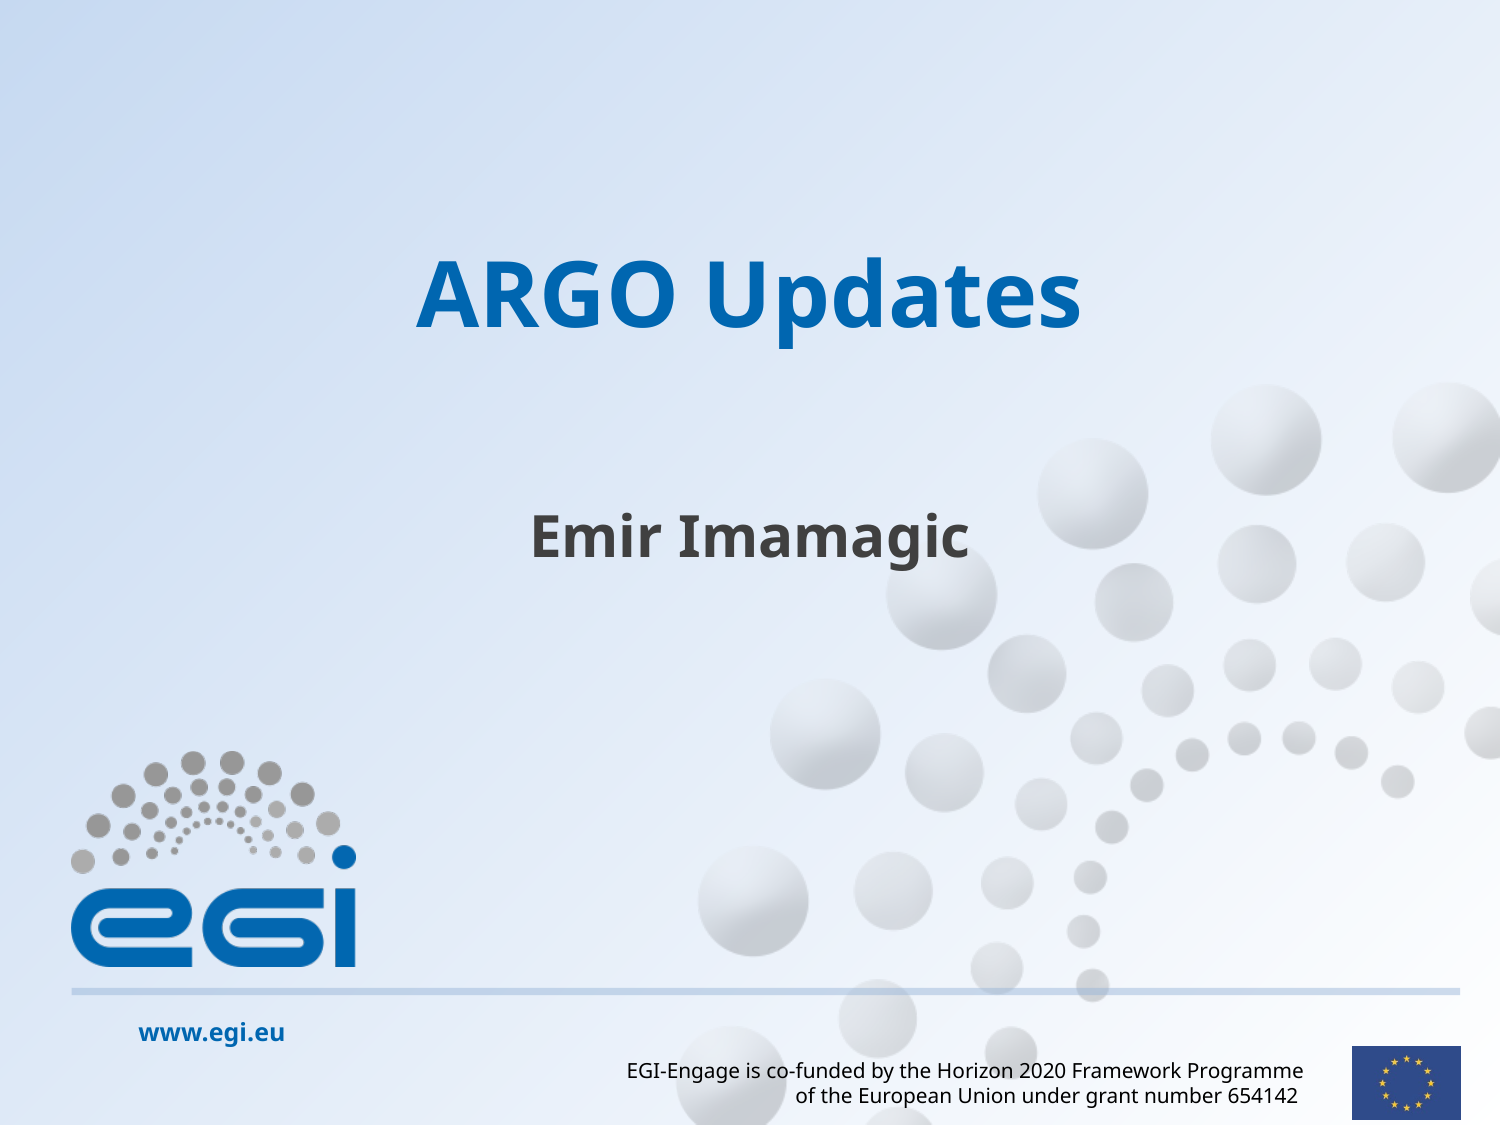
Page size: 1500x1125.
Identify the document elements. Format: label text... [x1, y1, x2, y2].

picture [0, 0, 1500, 1125]
title ARGO Updates [112, 172, 1388, 409]
subtitle Emir Imamagic [225, 491, 1275, 575]
